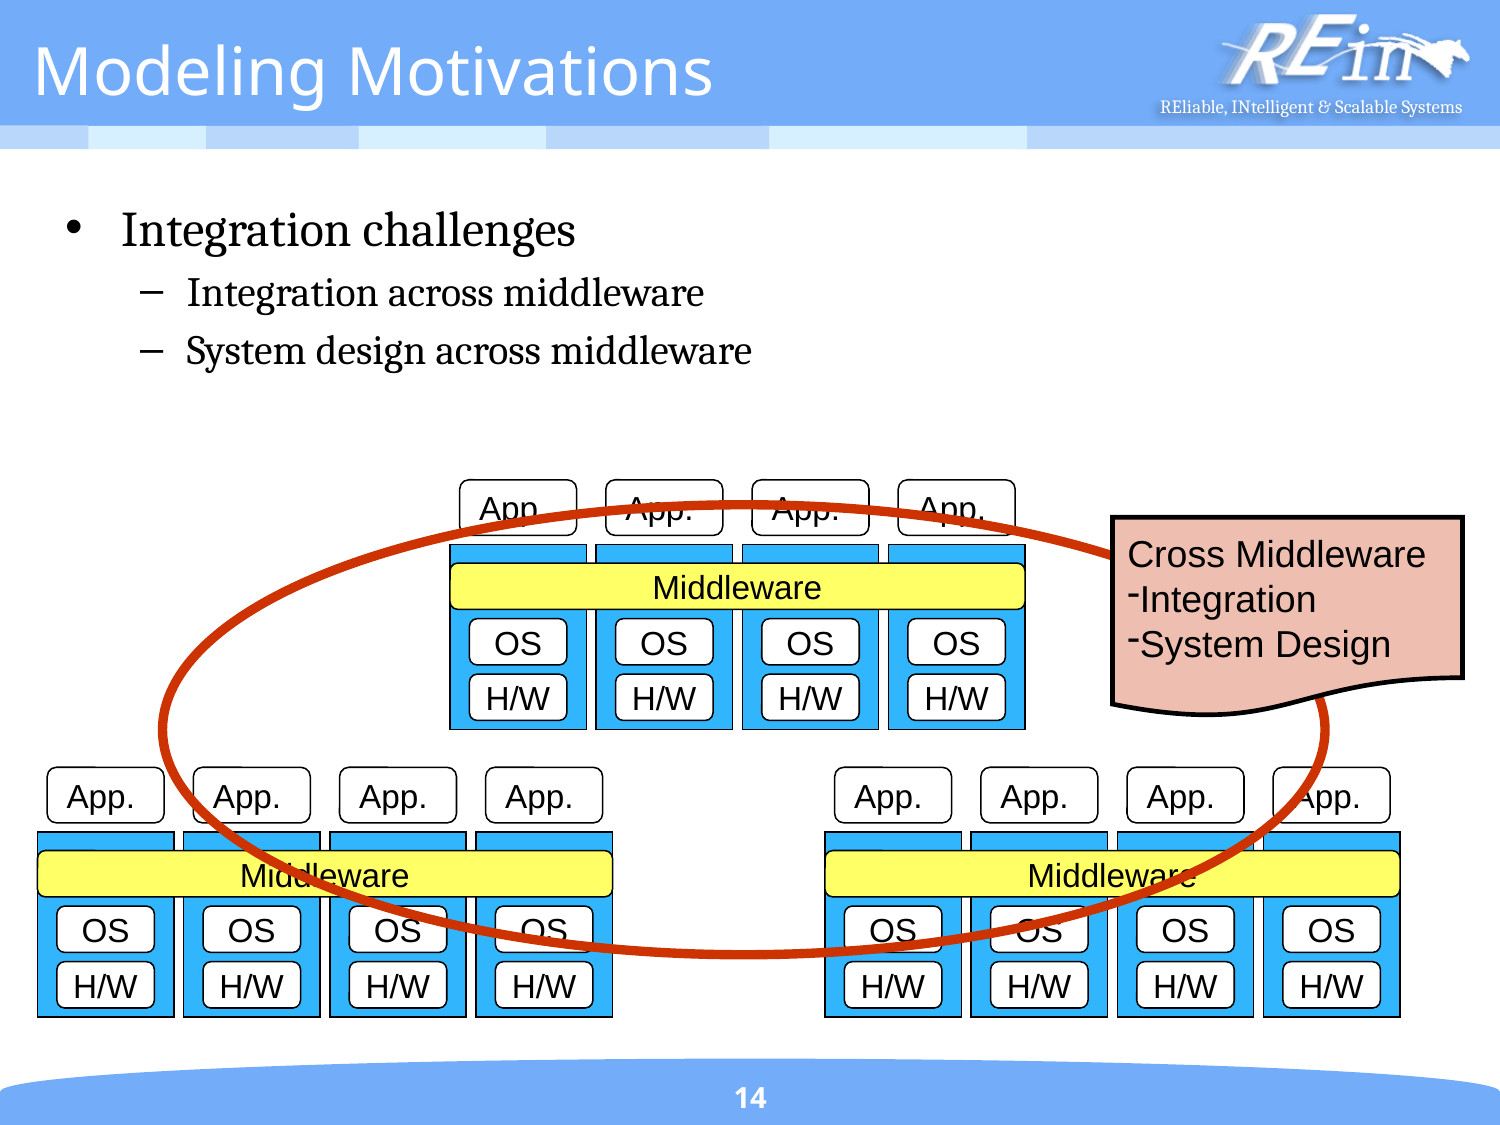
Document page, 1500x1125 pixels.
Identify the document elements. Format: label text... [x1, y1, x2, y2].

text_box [449, 479, 1026, 503]
slide_number 14 [667, 1073, 833, 1125]
list Integration challenges Integration across middleware System design across middleware [50, 188, 1325, 505]
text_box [824, 964, 1401, 1018]
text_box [162, 504, 1463, 955]
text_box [37, 767, 613, 1018]
title Modeling Motivations [17, 23, 1136, 114]
